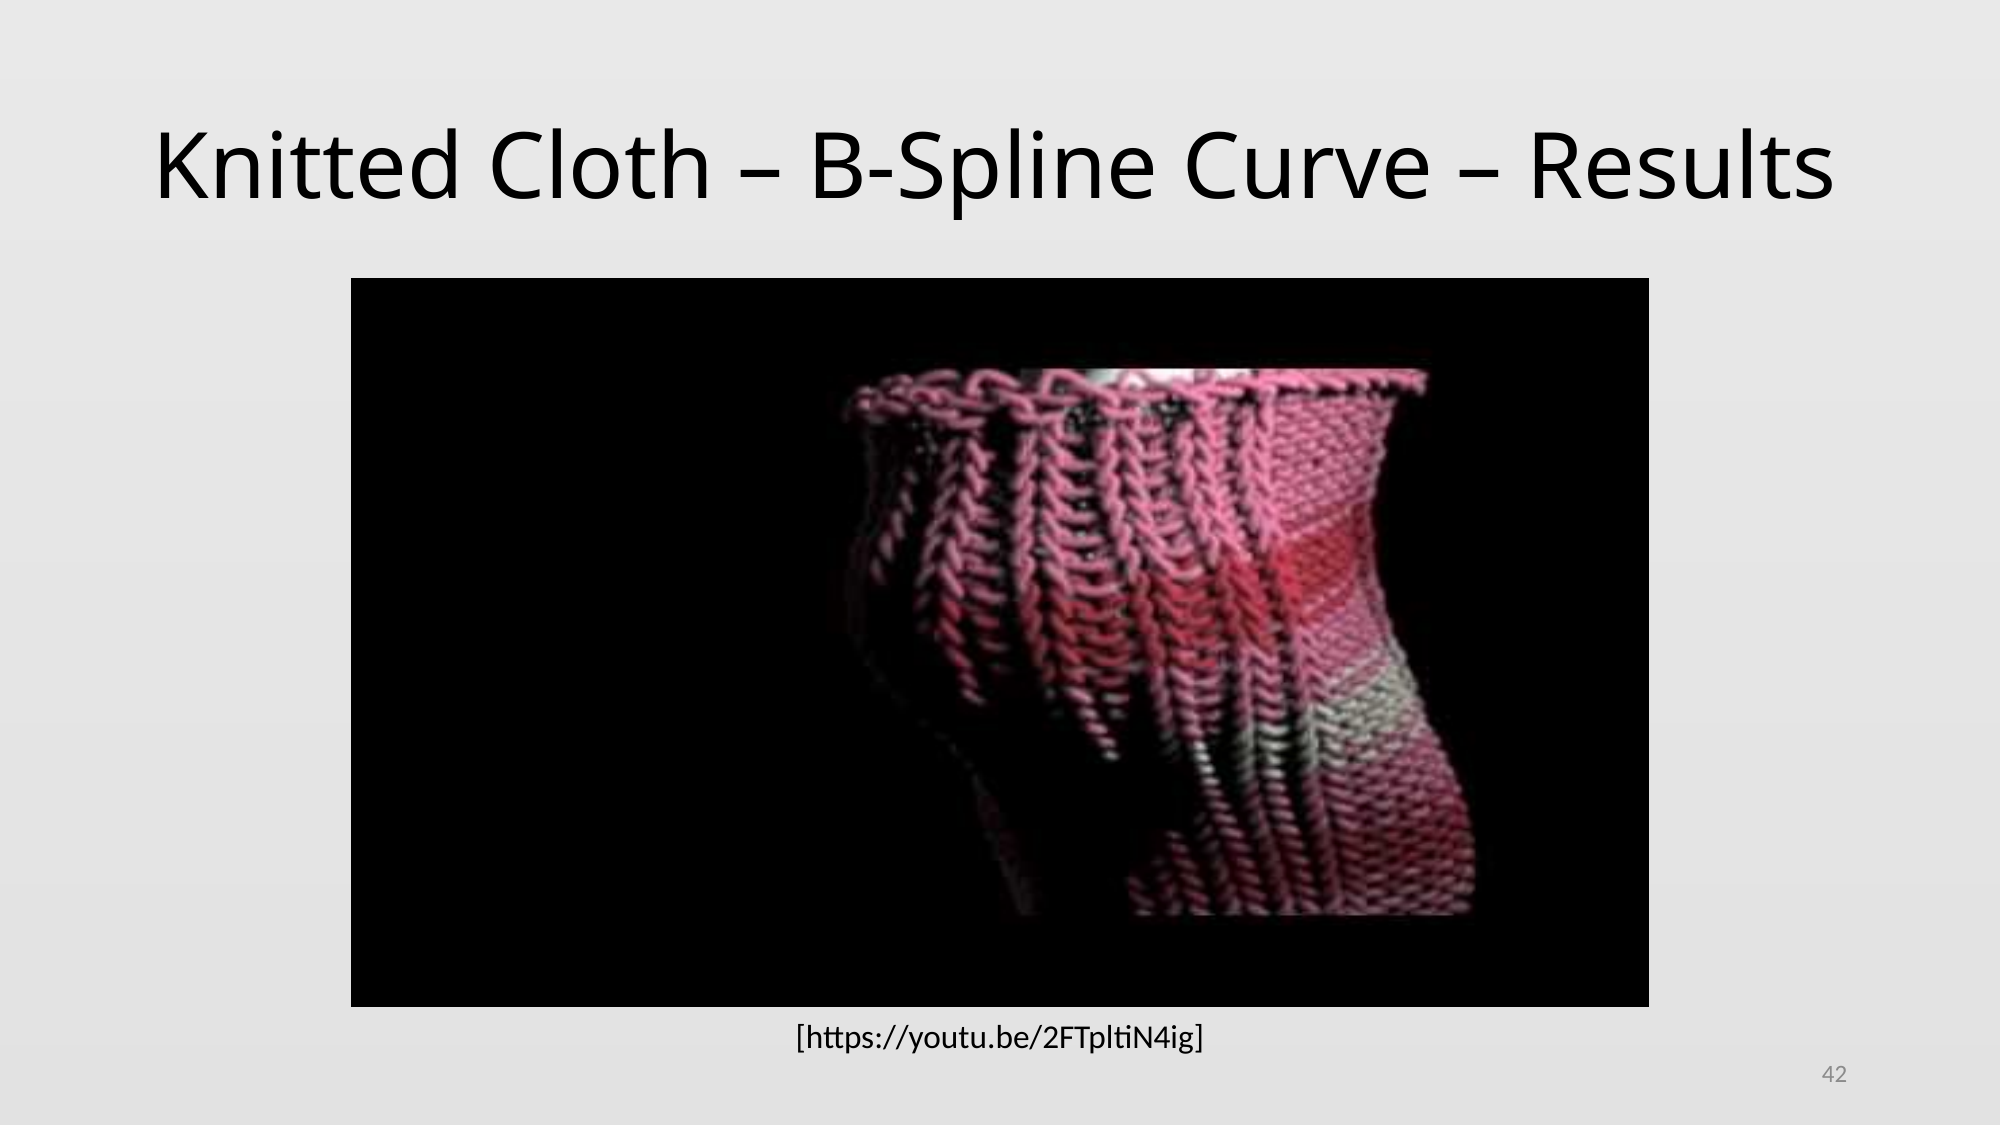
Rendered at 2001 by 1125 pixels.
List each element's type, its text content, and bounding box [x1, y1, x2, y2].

title Knitted Cloth – B-Spline Curve – Results [137, 59, 1863, 278]
text_box [https://youtu.be/2FTpltiN4ig] [656, 1008, 1343, 1063]
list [350, 277, 1650, 1008]
slide_number 42 [1412, 1042, 1863, 1103]
